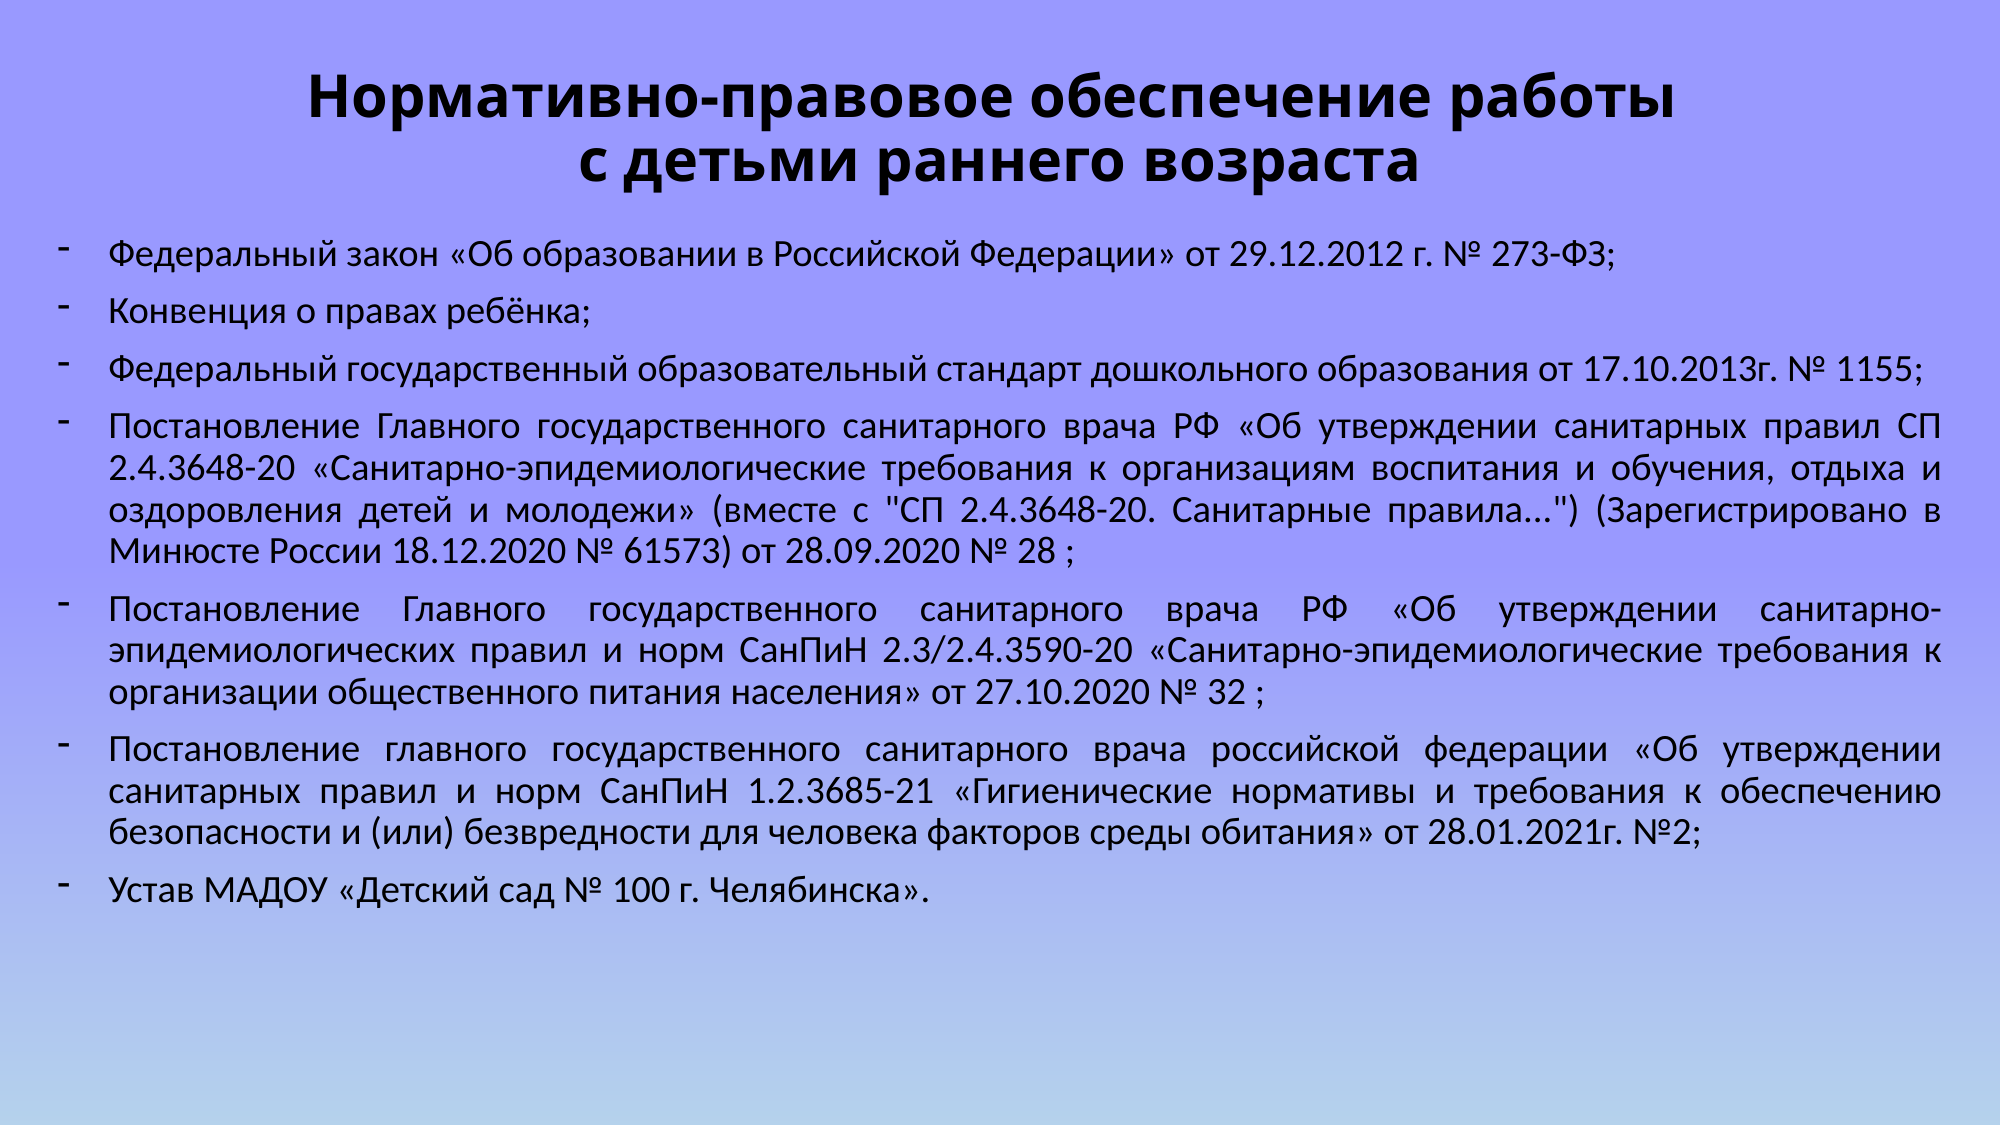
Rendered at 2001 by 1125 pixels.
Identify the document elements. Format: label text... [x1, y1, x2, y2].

title Нормативно-правовое обеспечение работы с детьми раннего возраста [249, 57, 1750, 202]
subtitle Федеральный закон «Об образовании в Российской Федерации» от 29.12.2012 г. № 273-ФЗ; Конвенция о правах ребёнка; Федеральный государственный образовательный стандарт дошкольного образования от 17.10.2013г. № 1155; Постановление Главного государственного санитарного врача РФ «Об утверждении санитарных правил СП 2.4.3648-20 «Санитарно-эпидемиологические требования к организациям воспитания и обучения, отдыха и оздоровления детей и молодежи» (вместе с "СП 2.4.3648-20. Санитарные правила...") (Зарегистрировано в Минюсте России 18.12.2020 № 61573) от 28.09.2020 № 28 ; Постановление Главного государственного санитарного врача РФ «Об утверждении санитарно-эпидемиологических правил и норм СанПиН 2.3/2.4.3590-20 «Санитарно-эпидемиологические требования к организации общественного питания населения» от 27.10.2020 № 32 ; Постановление главного государственного санитарного врача российской федерации «Об утверждении санитарных правил и норм СанПиН 1.2.3685-21 «Гигиенические нормативы и требования к обеспечению безопасности и (или) безвредности для человека факторов среды обитания» от 28.01.2021г. №2; Устав МАДОУ «Детский сад № 100 г. Челябинска». [42, 225, 1958, 1070]
